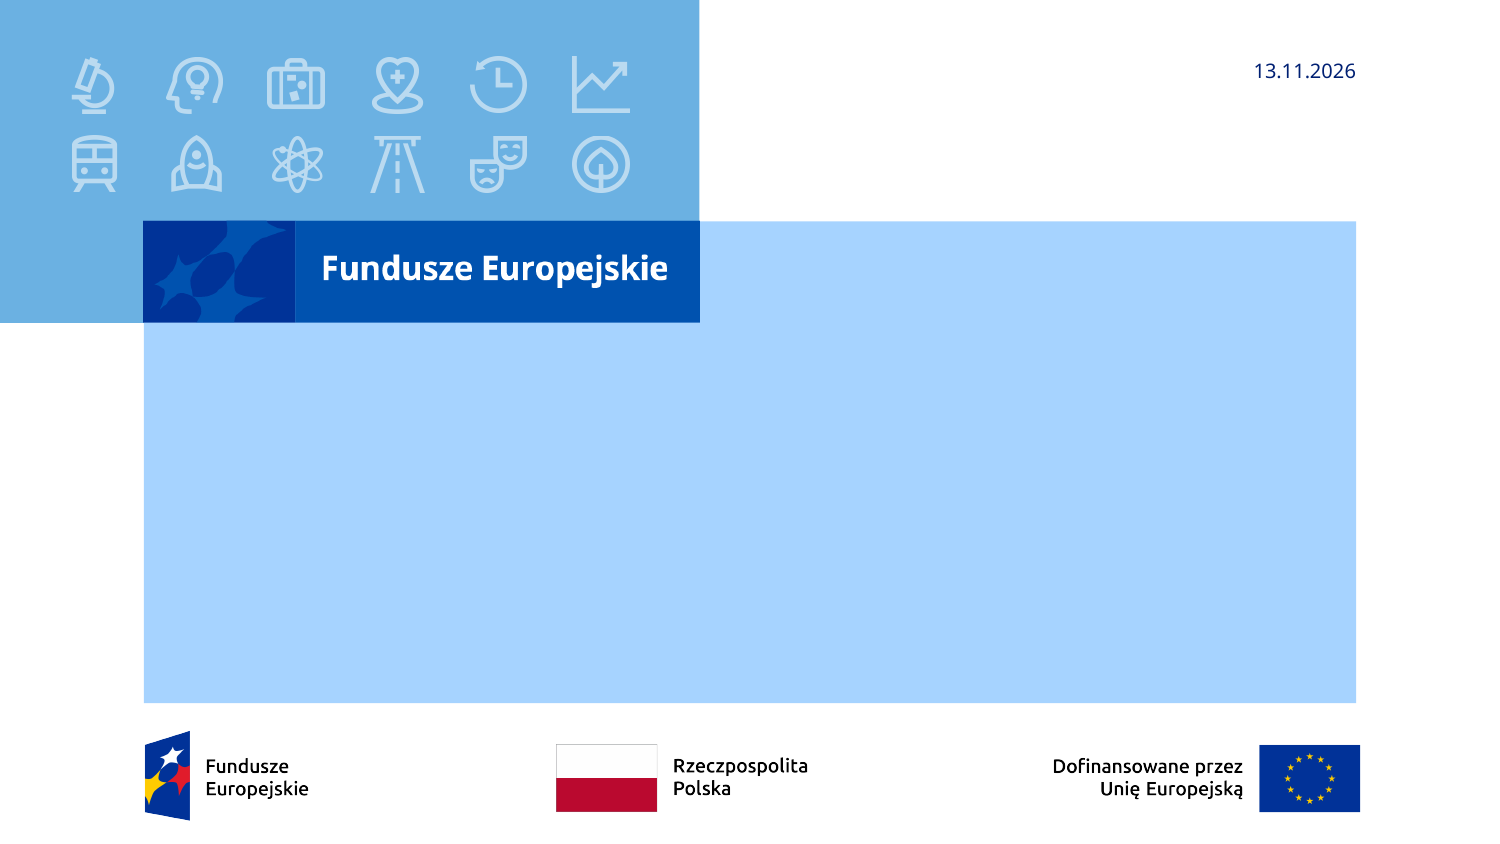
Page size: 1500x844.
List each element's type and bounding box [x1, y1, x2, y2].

slide_number [1103, 60, 1356, 100]
picture [1020, 711, 1394, 844]
picture [143, 220, 700, 323]
picture [111, 711, 342, 844]
picture [522, 710, 841, 844]
